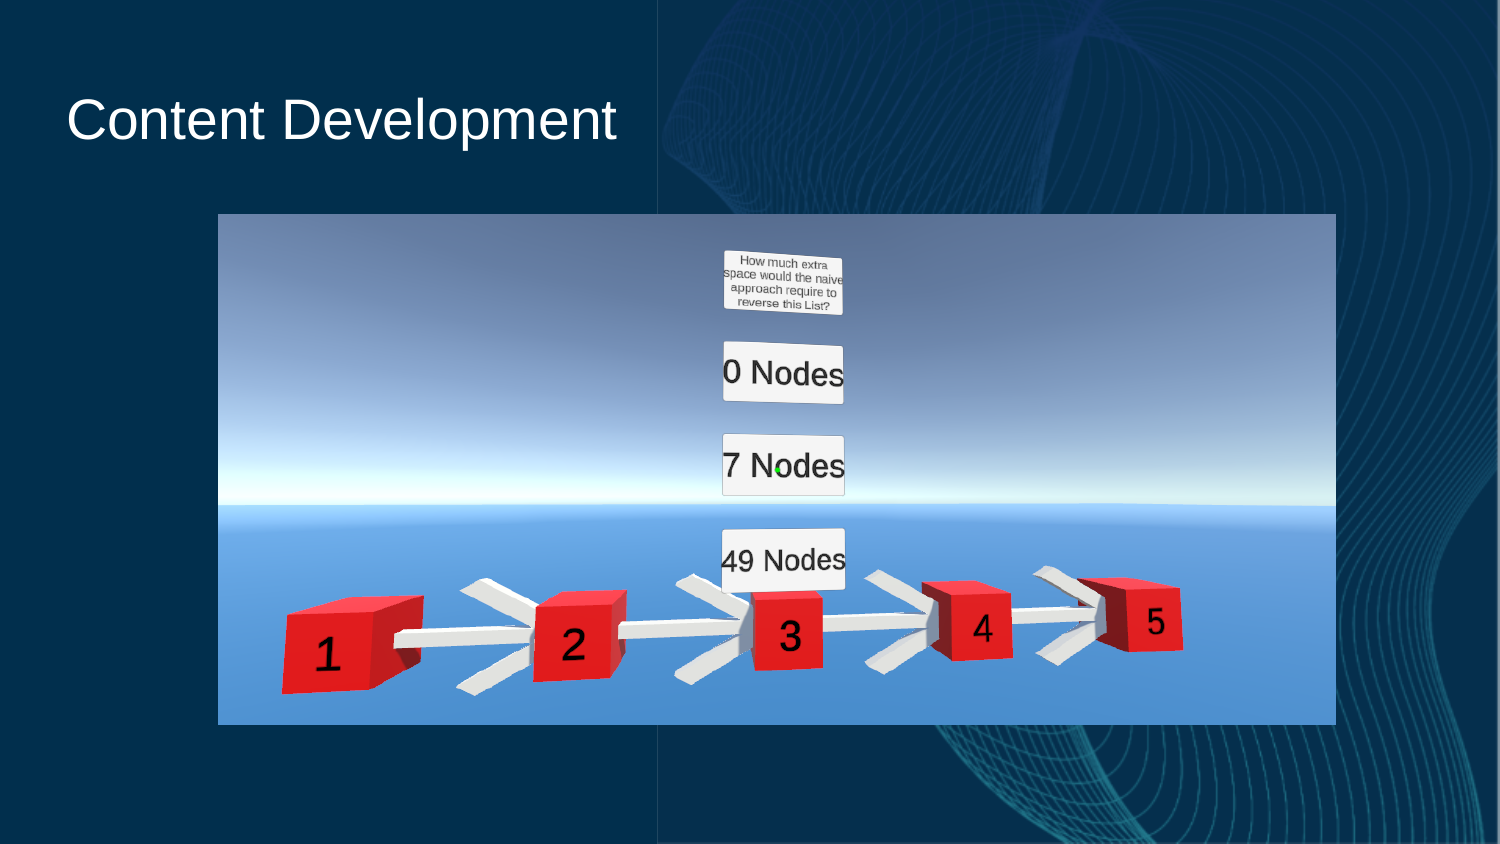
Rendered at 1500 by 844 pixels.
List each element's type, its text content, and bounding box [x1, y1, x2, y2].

picture [218, 0, 1500, 844]
title Content Development [51, 72, 1449, 167]
